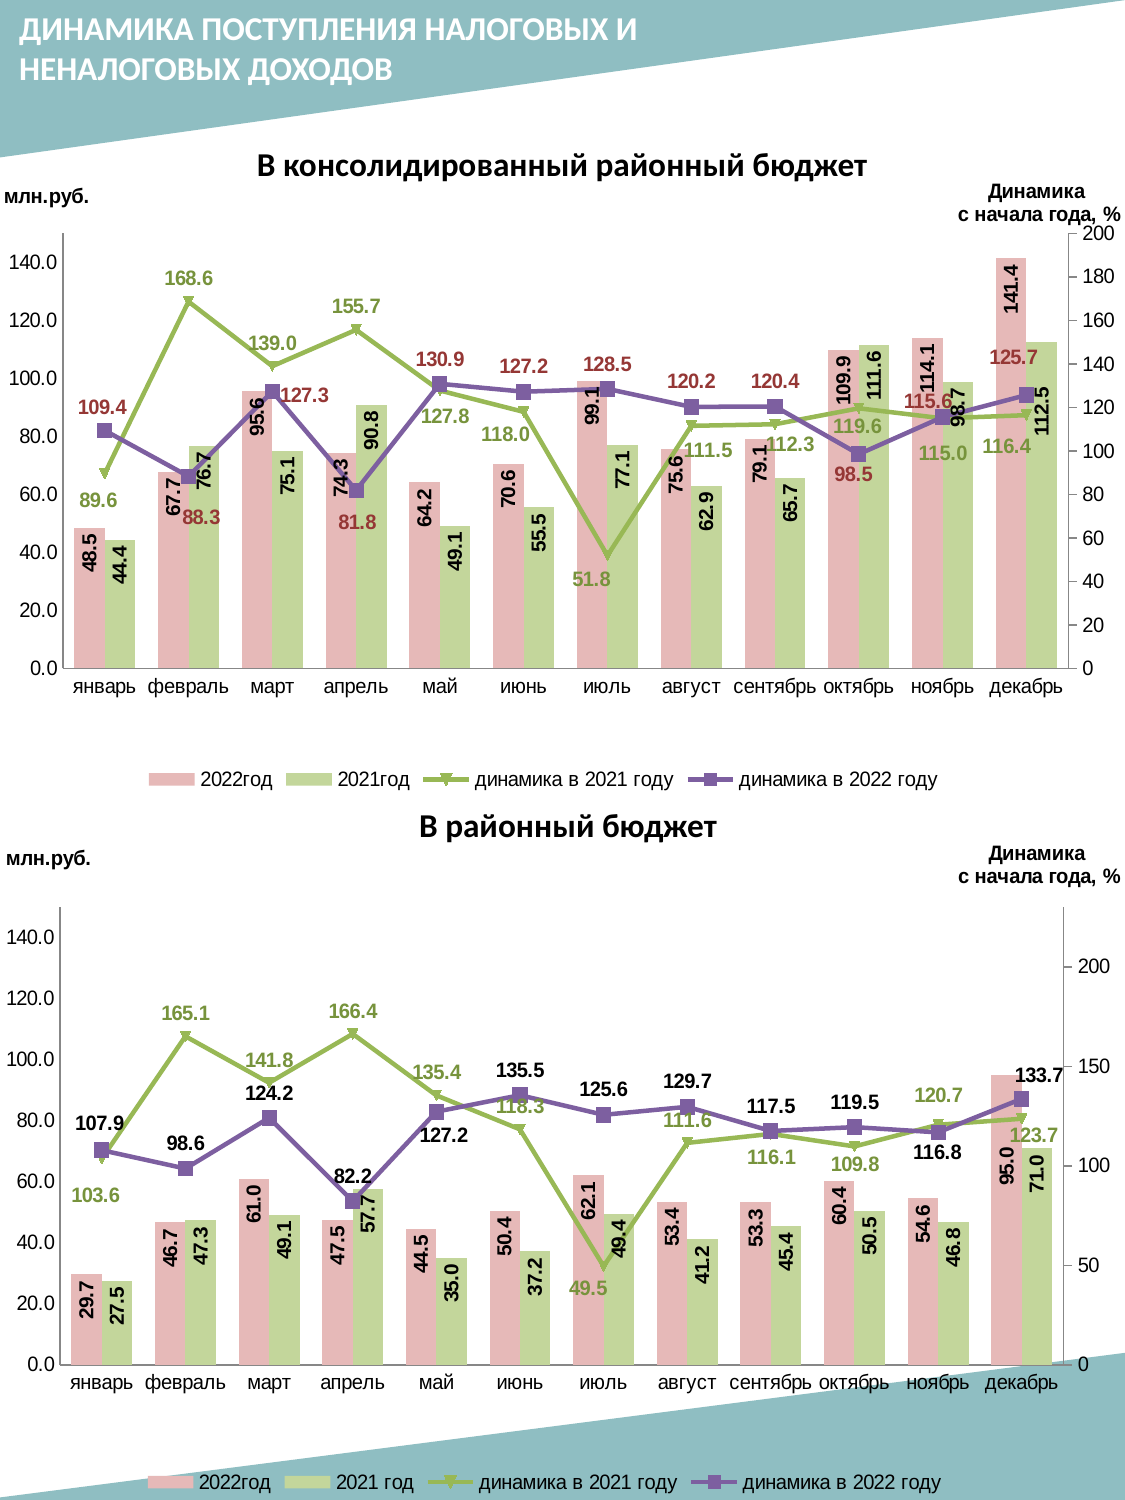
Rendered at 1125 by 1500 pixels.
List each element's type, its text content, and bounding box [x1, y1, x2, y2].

chart [0, 173, 1125, 798]
text_box [0, 0, 462, 160]
text_box В районный бюджет [203, 807, 934, 833]
text_box В консолидированный районный бюджет [197, 135, 928, 171]
text_box [735, 0, 1125, 57]
chart [0, 834, 1125, 1500]
text_box ДИНАМИКА ПОСТУПЛЕНИЯ НАЛОГОВЫХ И НЕНАЛОГОВЫХ ДОХОДОВ [4, 0, 735, 95]
